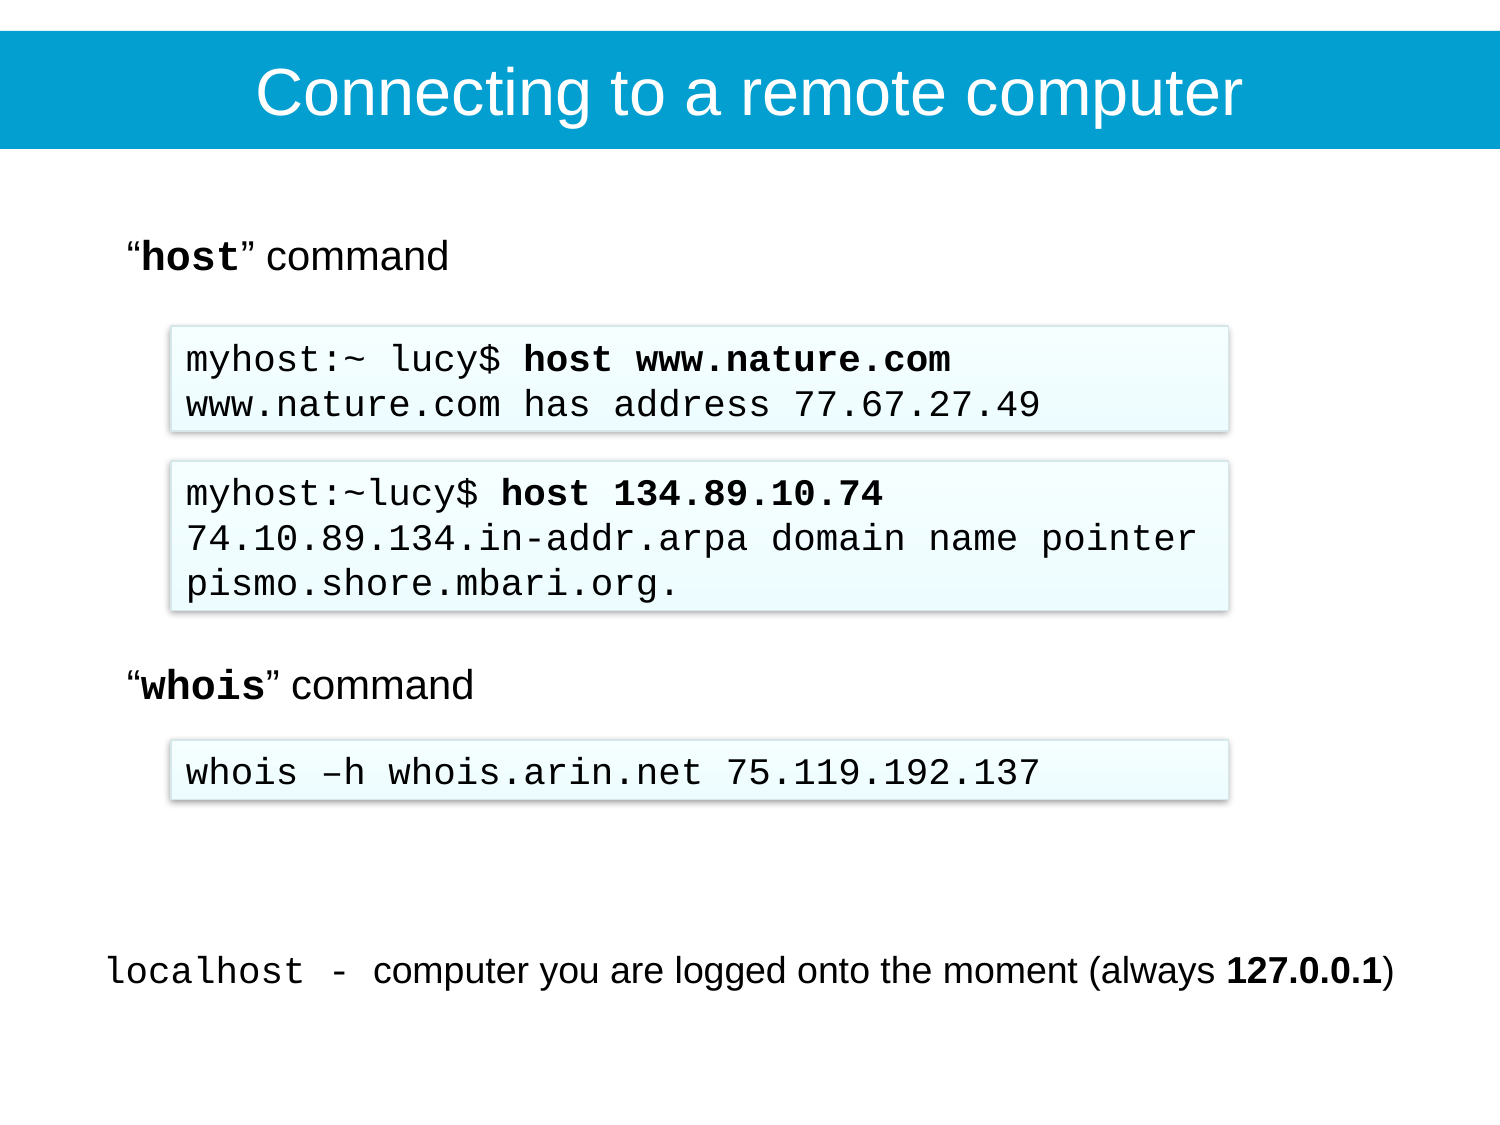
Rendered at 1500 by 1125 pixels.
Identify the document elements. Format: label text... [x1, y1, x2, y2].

text_box localhost - computer you are logged onto the moment (always 127.0.0.1) [88, 938, 1412, 999]
text_box myhost:~lucy$ host 134.89.10.74 74.10.89.134.in-addr.arpa domain name pointer pismo.shore.mbari.org. [170, 460, 1229, 611]
text_box whois –h whois.arin.net 75.119.192.137 [170, 739, 1229, 800]
text_box “host” command [112, 221, 479, 286]
text_box myhost:~ lucy$ host www.nature.com www.nature.com has address 77.67.27.49 [170, 325, 1229, 432]
text_box Connecting to a remote computer [171, 41, 1329, 136]
text_box “whois” command [112, 650, 526, 716]
text_box [0, 29, 1500, 151]
